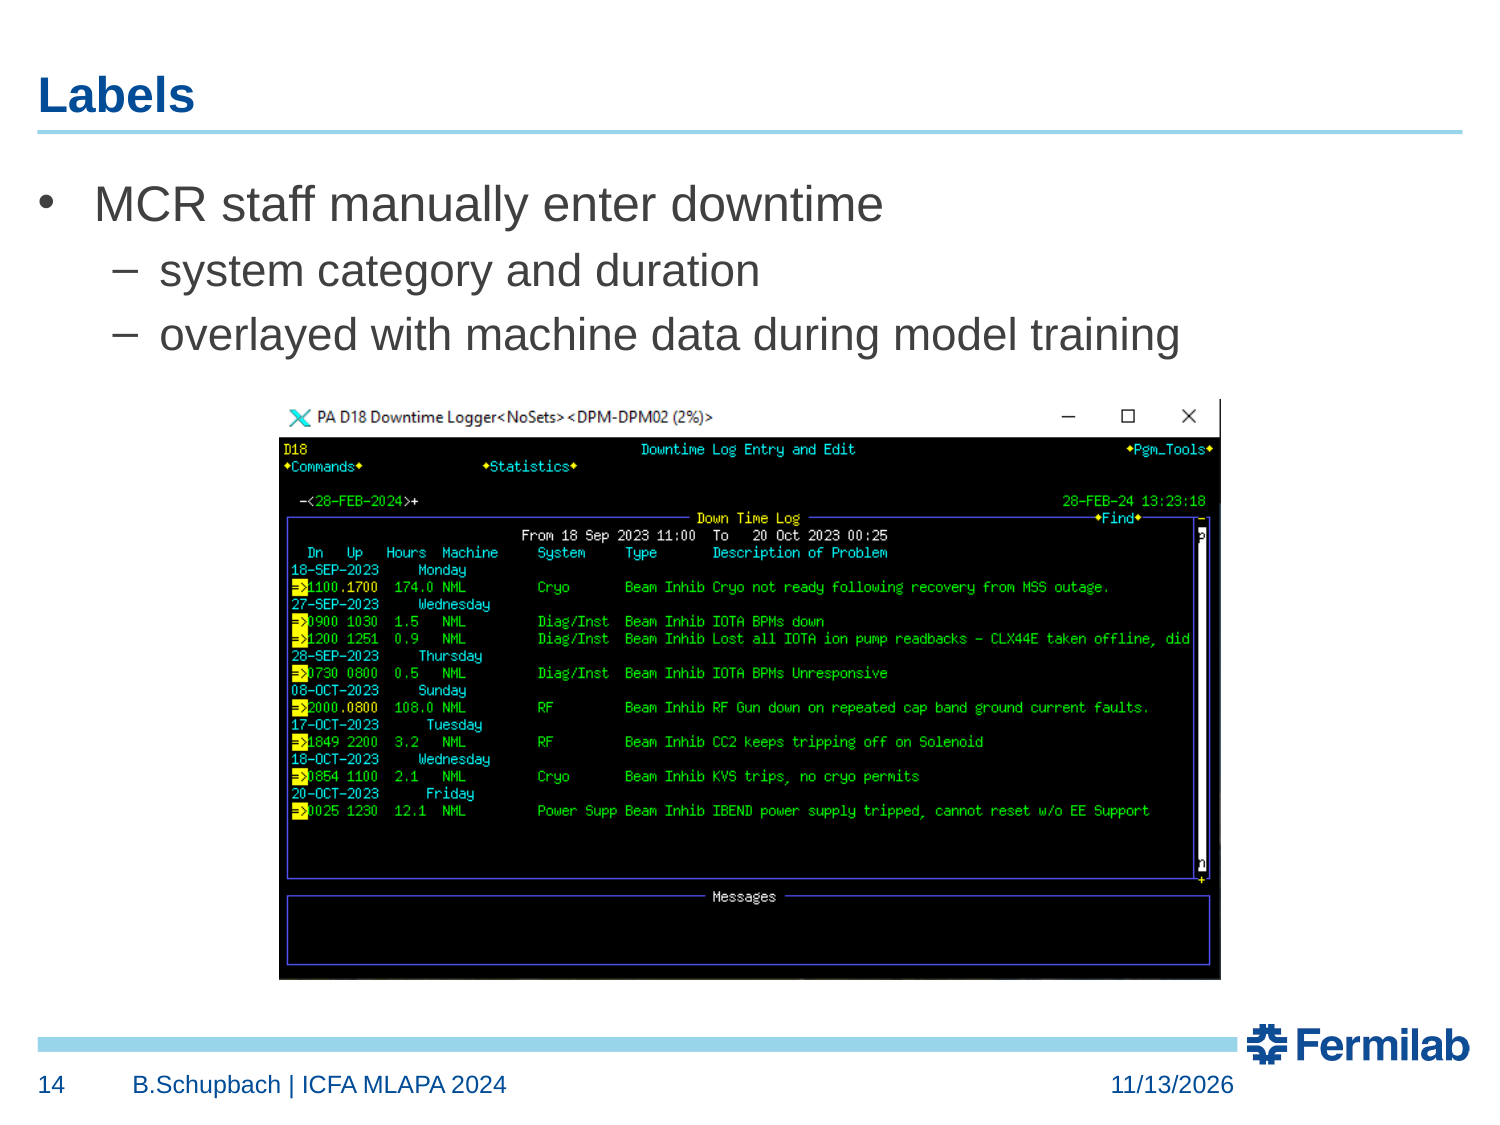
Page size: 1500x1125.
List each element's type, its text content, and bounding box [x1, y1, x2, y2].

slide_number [1058, 1068, 1235, 1109]
footer B.Schupbach | ICFA MLAPA 2024 [132, 1068, 1014, 1109]
picture [0, 0, 1500, 1125]
slide_number 14 [37, 1068, 111, 1109]
list MCR staff manually enter downtime system category and duration overlayed with machine data during model training [37, 171, 1461, 383]
title Labels [37, 17, 1463, 123]
